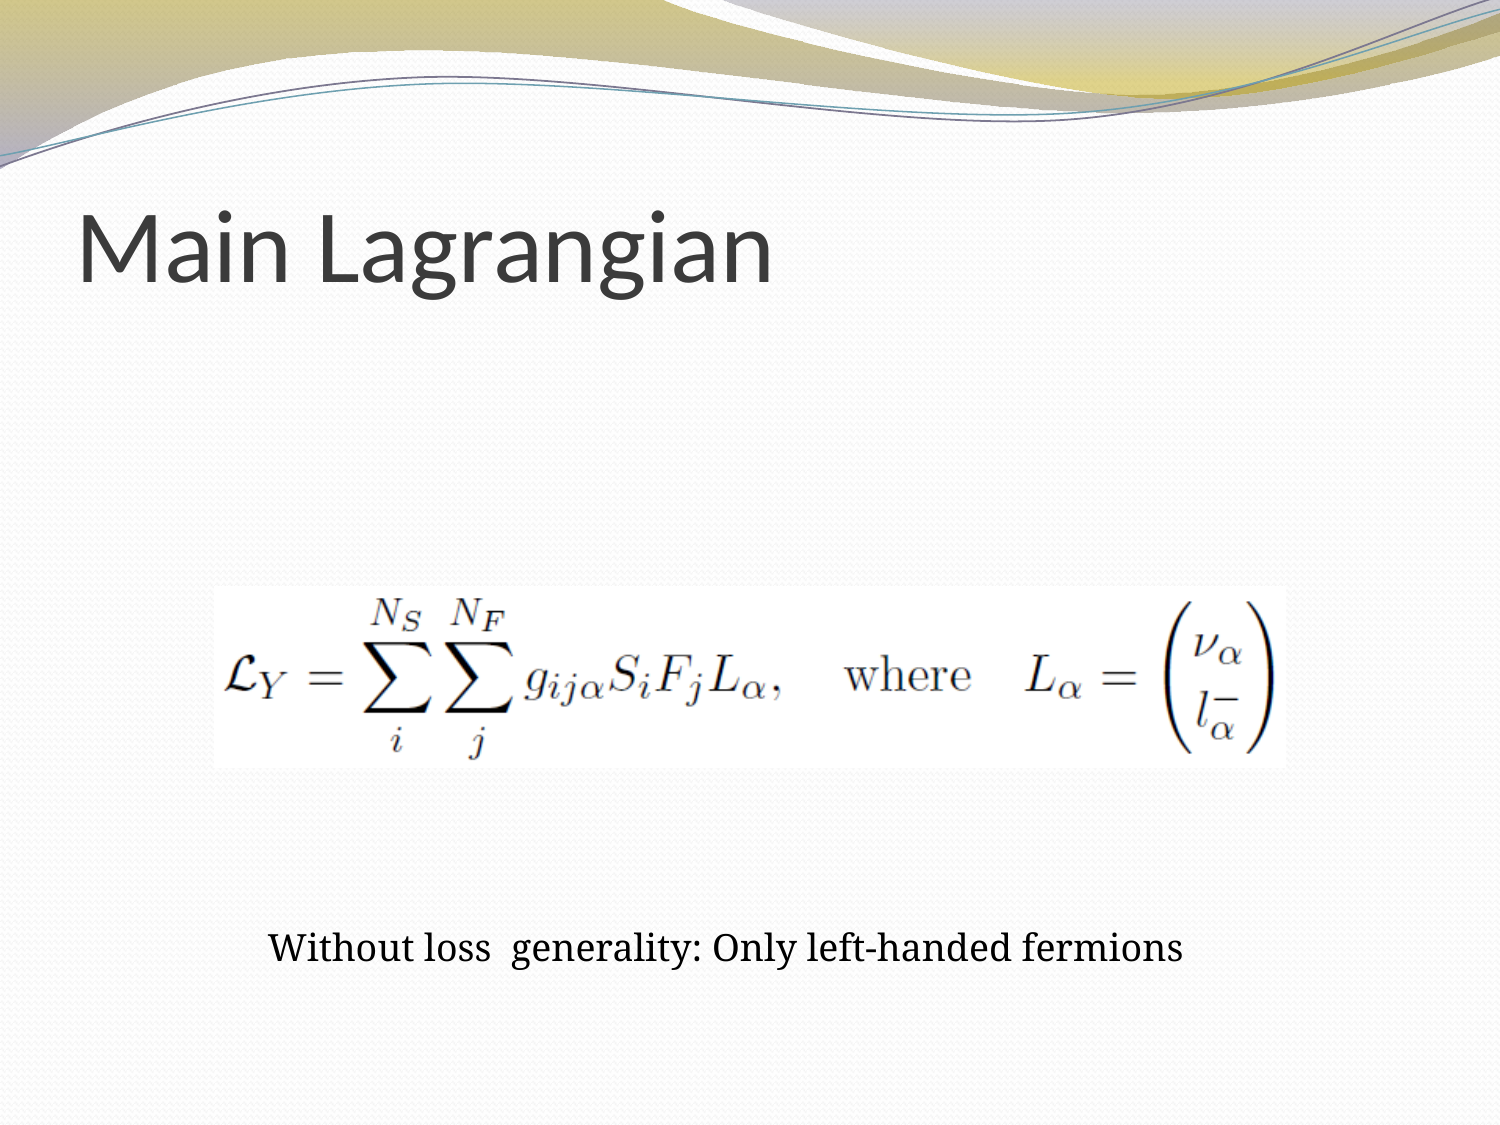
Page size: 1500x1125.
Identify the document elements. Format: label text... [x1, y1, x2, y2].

text_box Without loss generality: Only left-handed fermions [252, 916, 1200, 977]
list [214, 586, 1286, 769]
title Main Lagrangian [75, 115, 1425, 303]
